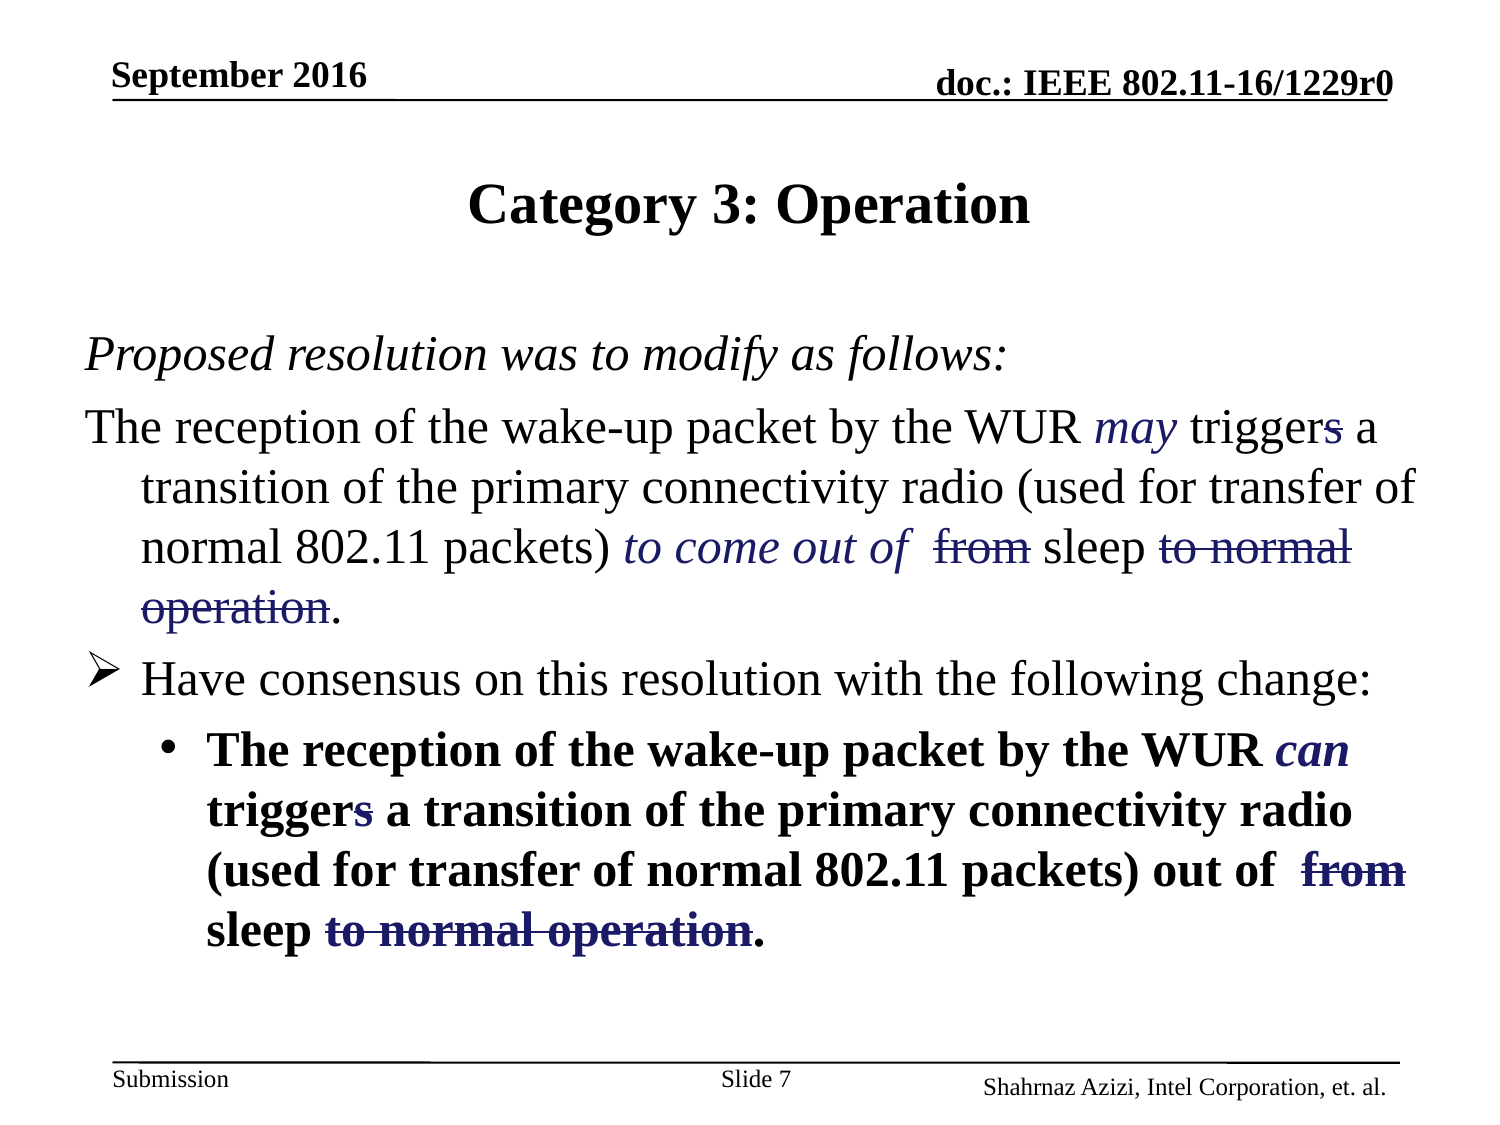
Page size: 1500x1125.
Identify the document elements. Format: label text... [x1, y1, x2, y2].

text_box Shahrnaz Azizi, Intel Corporation, et. al. [871, 1070, 1394, 1100]
list Proposed resolution was to modify as follows: The reception of the wake-up packet by the WUR may triggers a transition of the primary connectivity radio (used for transfer of normal 802.11 packets) to come out of from sleep to normal operation. Have consensus on this resolution with the following change: The reception of the wake-up packet by the WUR can triggers a transition of the primary connectivity radio (used for transfer of normal 802.11 packets) out of from sleep to normal operation. [69, 312, 1483, 1013]
slide_number Slide 7 [712, 1061, 800, 1123]
text_box September 2016 [110, 49, 419, 95]
title Category 3: Operation [112, 112, 1388, 288]
